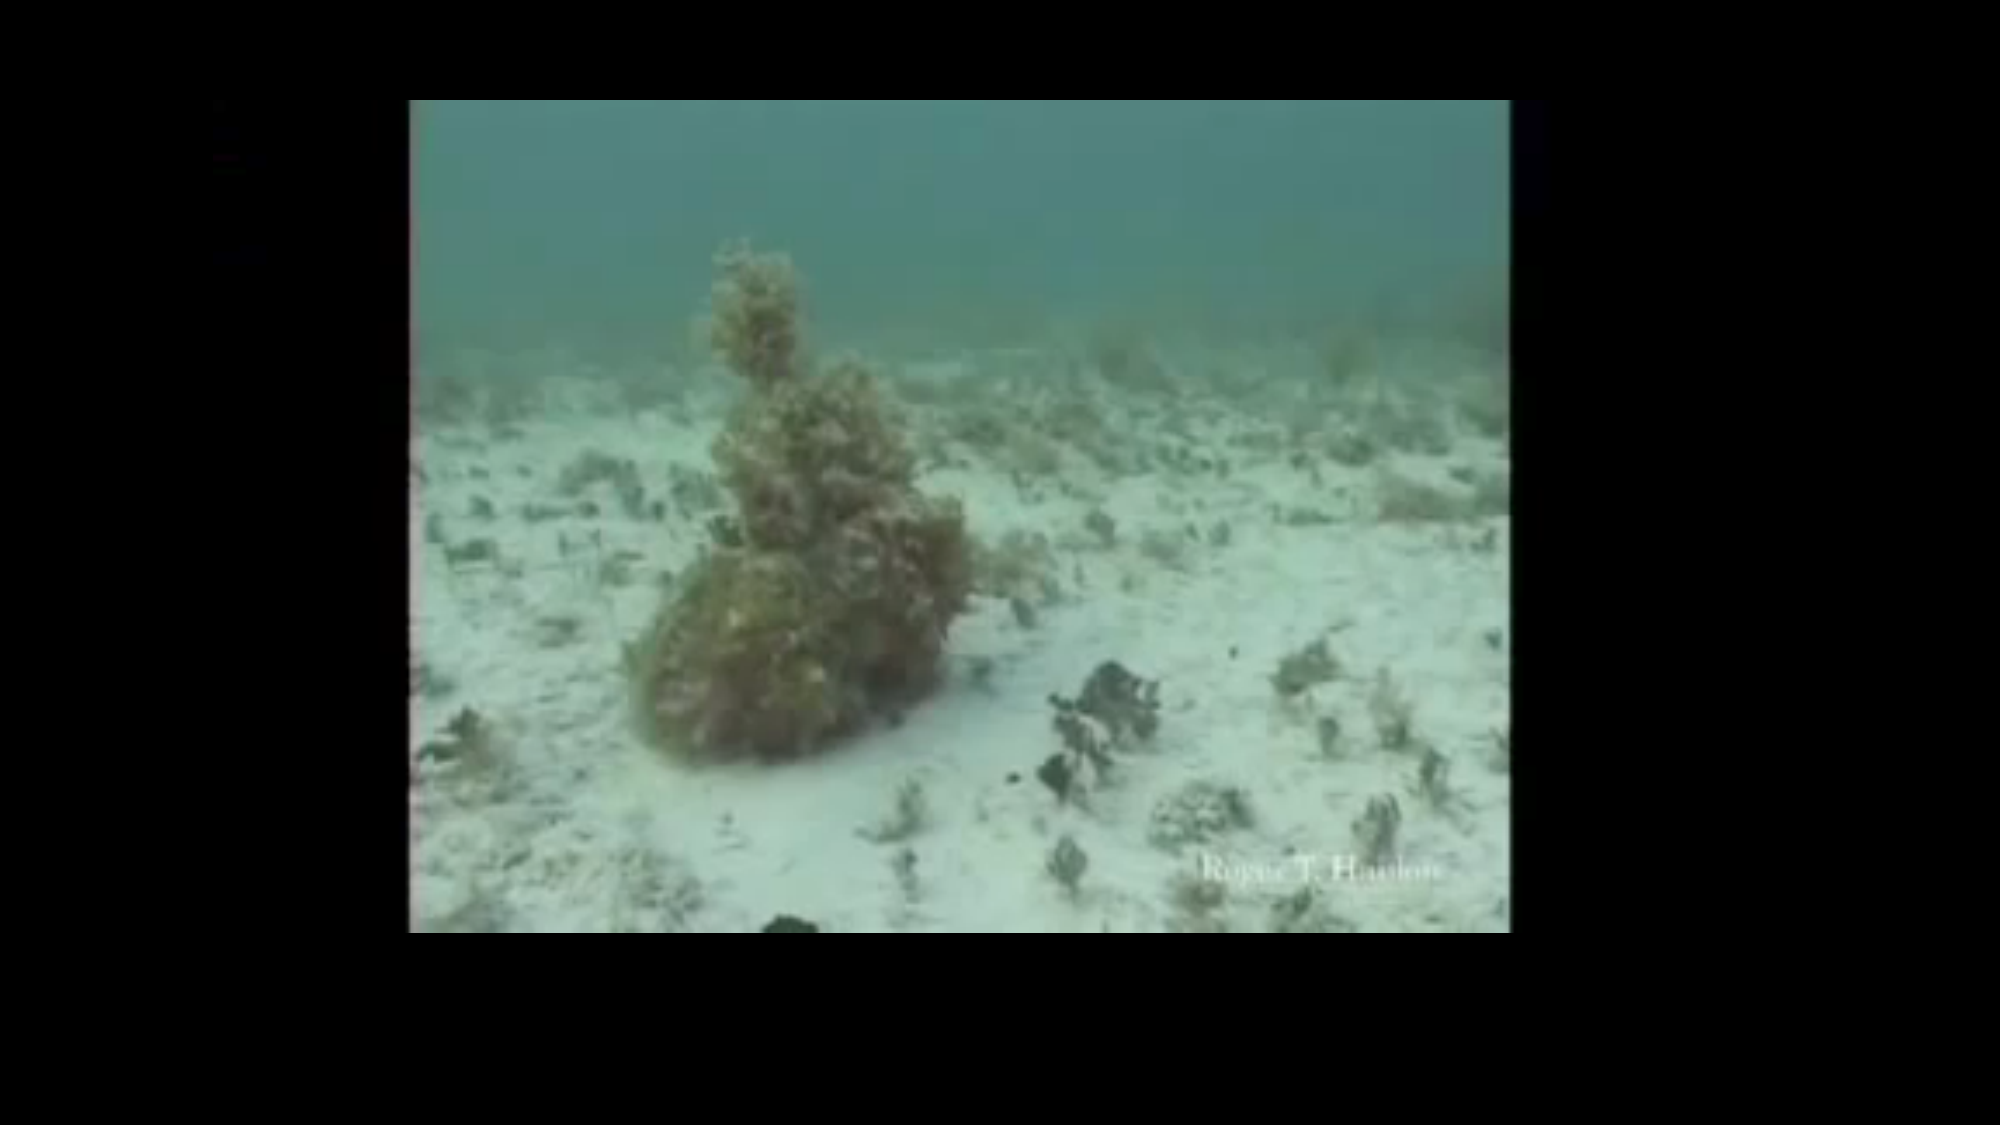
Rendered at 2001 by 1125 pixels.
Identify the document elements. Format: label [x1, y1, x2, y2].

text_box [212, 99, 1713, 934]
